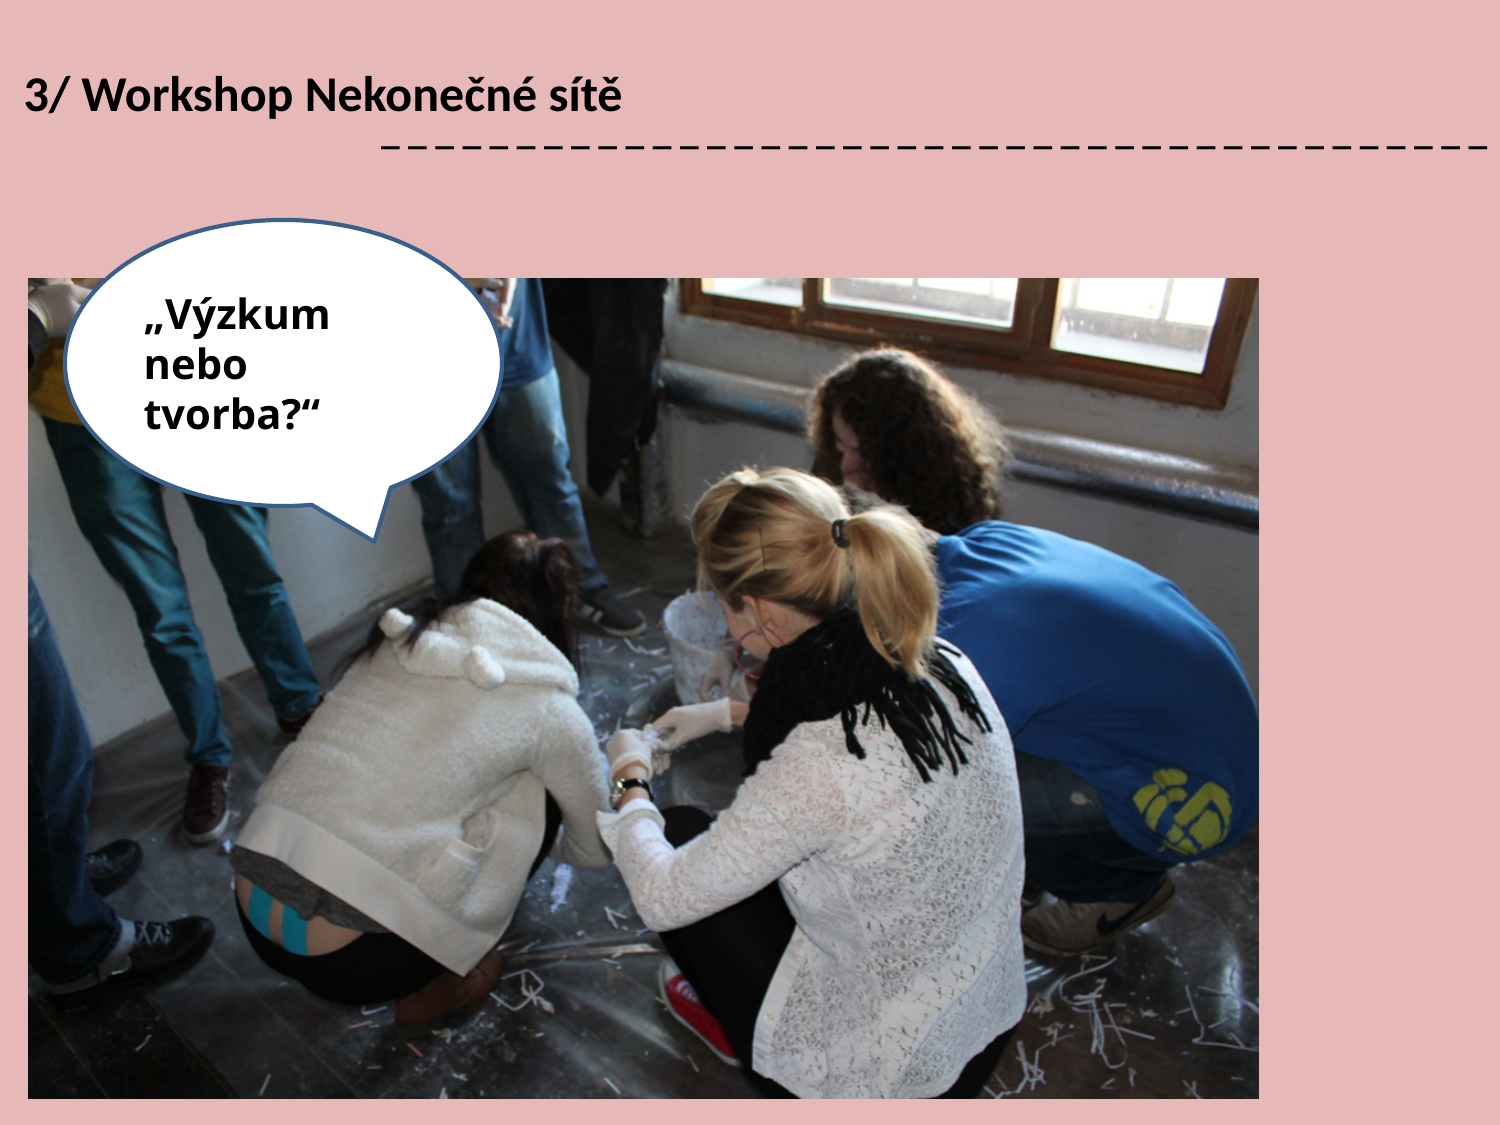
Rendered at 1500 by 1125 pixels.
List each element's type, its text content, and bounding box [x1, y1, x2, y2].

text_box _ _ _ _ _ _ _ _ _ _ _ _ _ _ _ _ _ _ _ _ _ _ _ _ _ _ _ _ _ _ _ _ _ _ _ _ _ _ _ _ _ [366, 99, 1500, 160]
text_box „Výzkum nebo tvorba?“ [105, 217, 462, 277]
text_box 3/ Workshop Nekonečné sítě [8, 54, 639, 130]
picture [28, 278, 1260, 1099]
